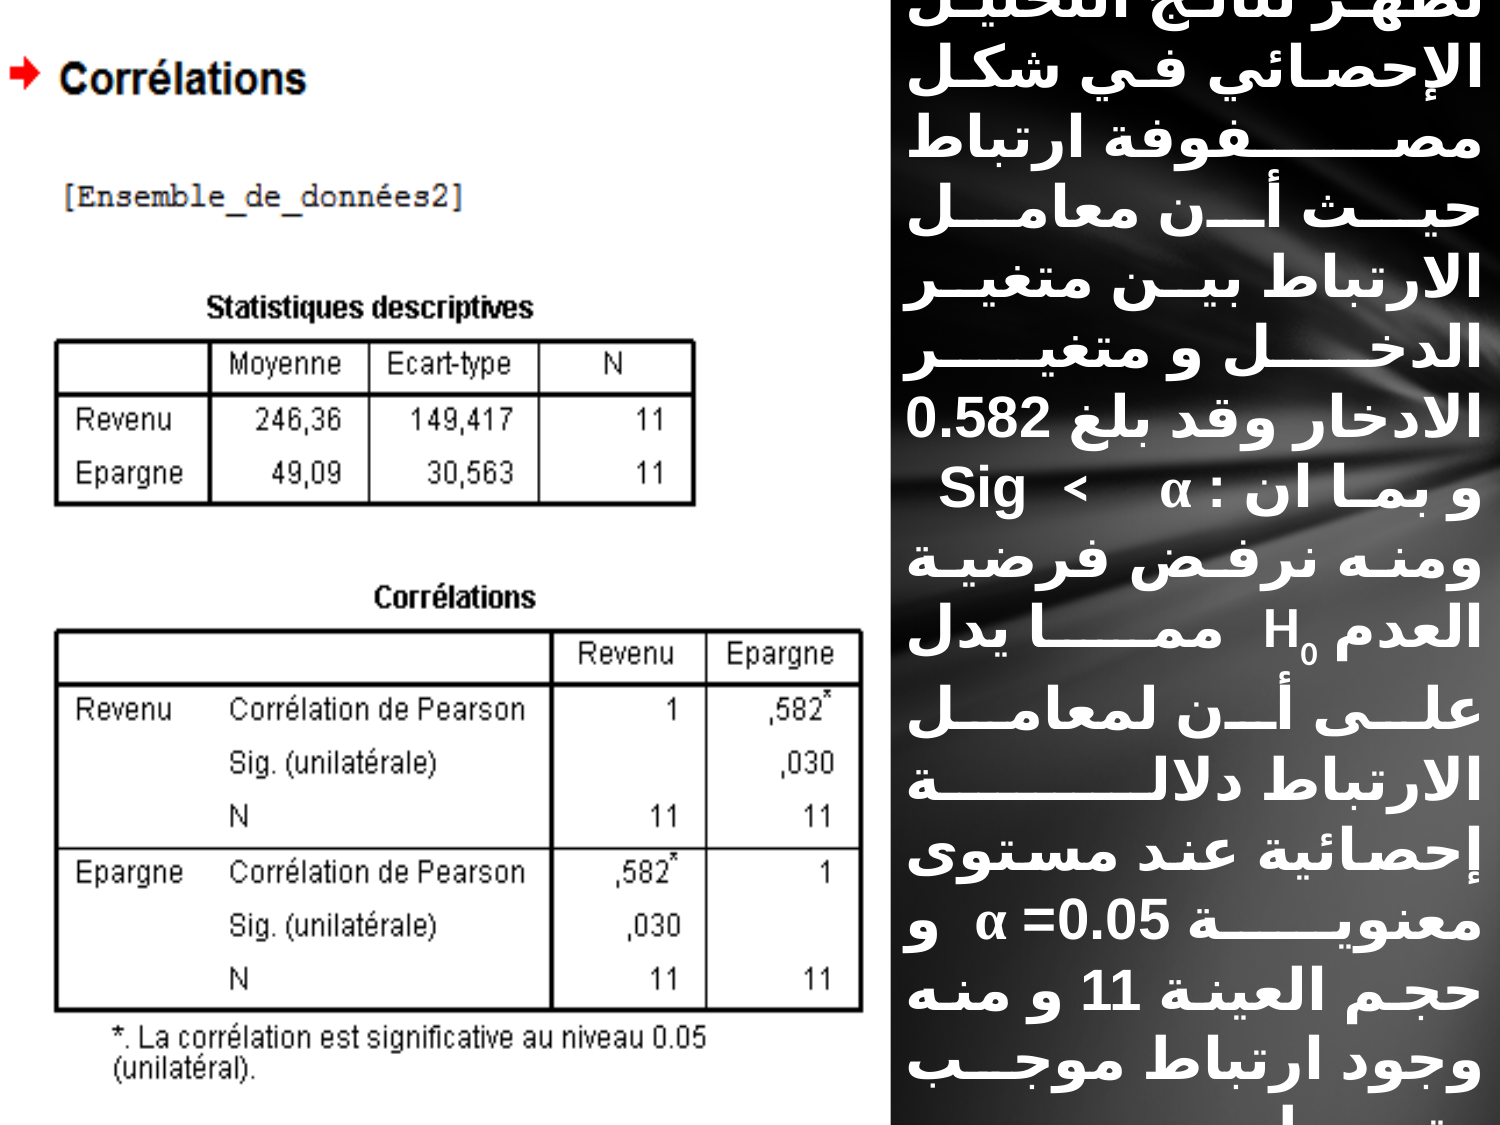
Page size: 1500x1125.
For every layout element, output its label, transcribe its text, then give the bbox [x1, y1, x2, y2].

picture [0, 0, 891, 1125]
text_box قراءة النتائج: تظهر نتائج التحليل الإحصائي في شكل مصفوفة ارتباط حيث أن معامل الارتباط بين متغير الدخل و متغير الادخار وقد بلغ 0.582 و بما ان : Sig < α ومنه نرفض فرضية العدم H0 مما يدل على أن لمعامل الارتباط دلالة إحصائية عند مستوى معنوية 0.05= α و حجم العينة 11 و منه وجود ارتباط موجب متوسط. [891, 0, 1500, 1125]
